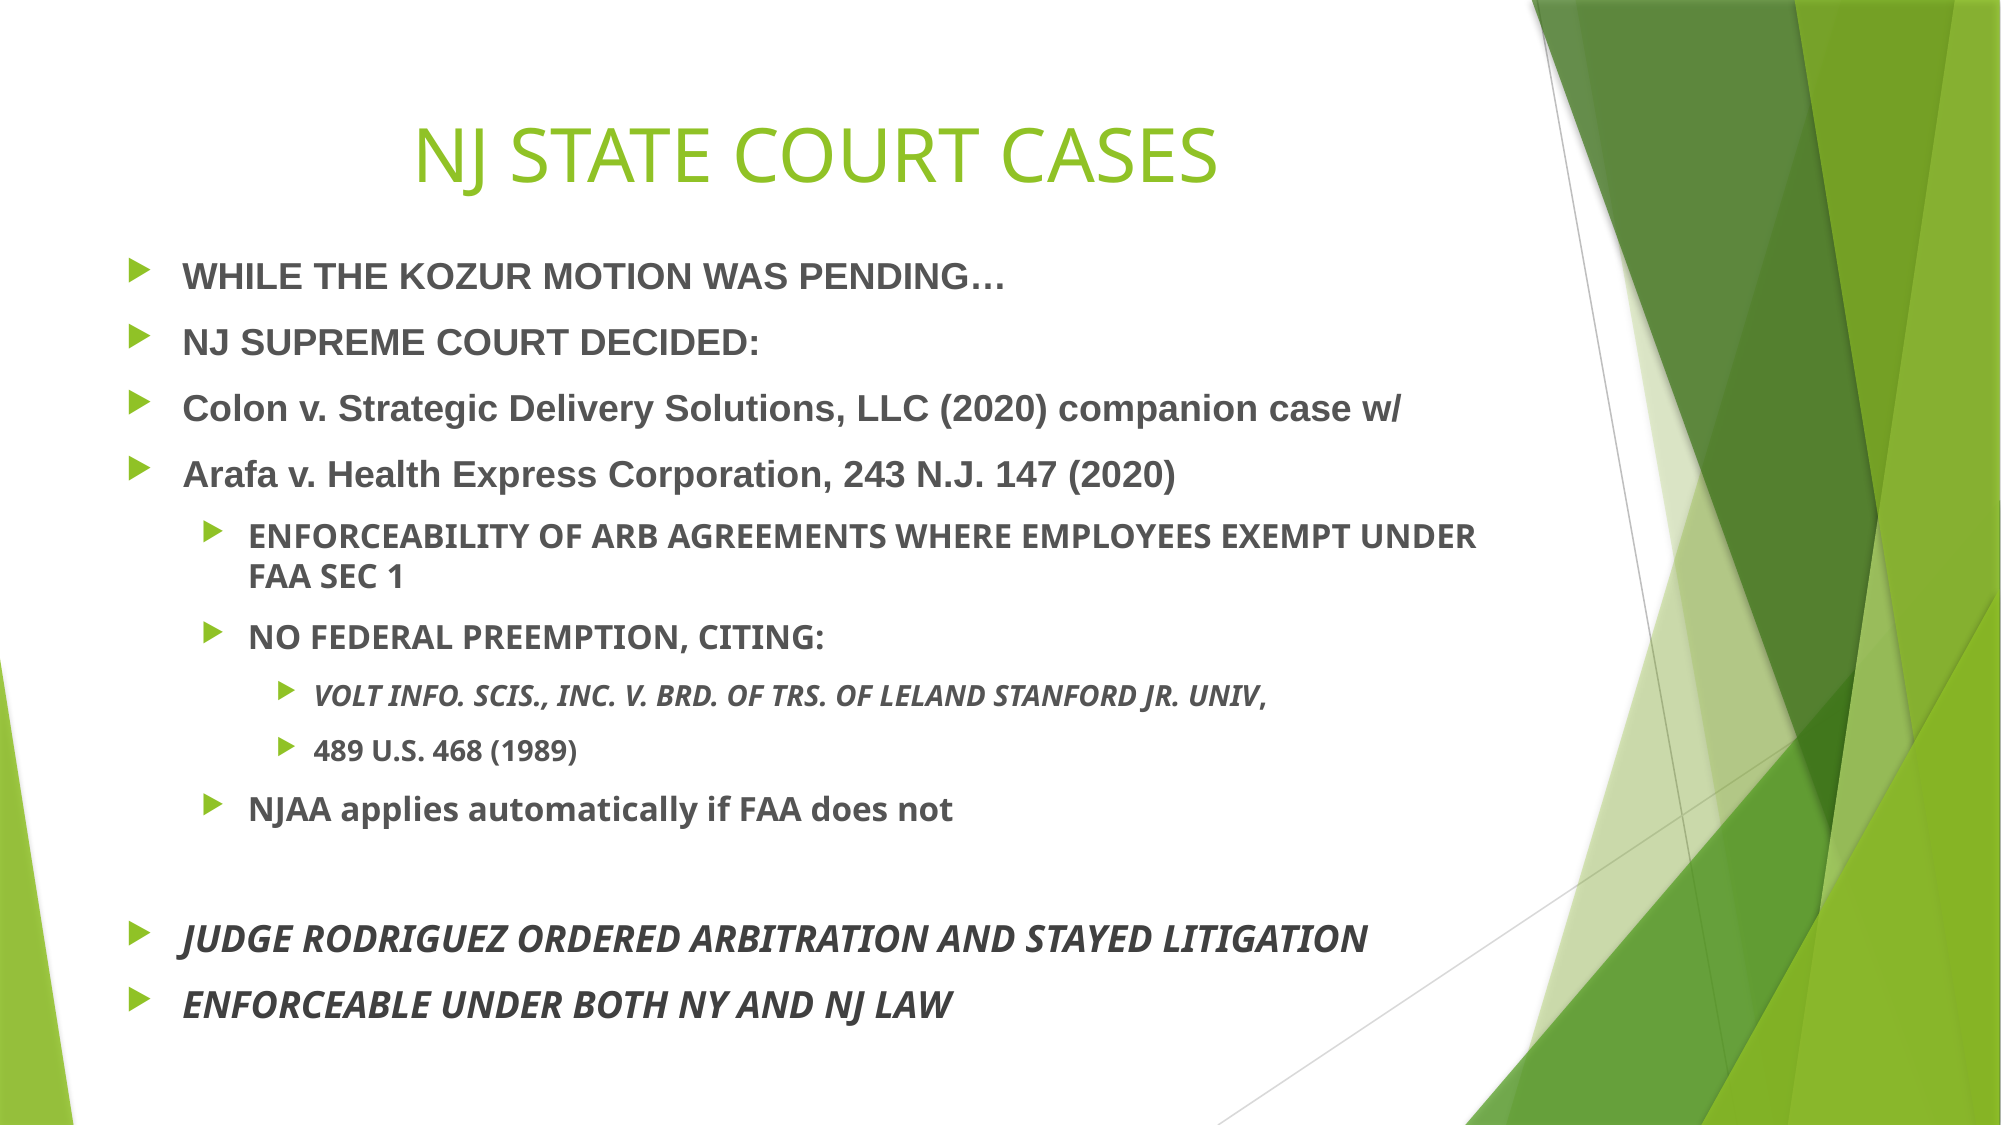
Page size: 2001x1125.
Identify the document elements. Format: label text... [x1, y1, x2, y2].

title NJ STATE COURT CASES [111, 99, 1522, 244]
list WHILE THE KOZUR MOTION WAS PENDING… NJ SUPREME COURT DECIDED: Colon v. Strategic Delivery Solutions, LLC (2020) companion case w/ Arafa v. Health Express Corporation, 243 N.J. 147 (2020) ENFORCEABILITY OF ARB AGREEMENTS WHERE EMPLOYEES EXEMPT UNDER FAA SEC 1 NO FEDERAL PREEMPTION, CITING: VOLT INFO. SCIS., INC. V. BRD. OF TRS. OF LELAND STANFORD JR. UNIV, 489 U.S. 468 (1989) NJAA applies automatically if FAA does not JUDGE RODRIGUEZ ORDERED ARBITRATION AND STAYED LITIGATION ENFORCEABLE UNDER BOTH NY AND NJ LAW [111, 244, 1522, 1125]
